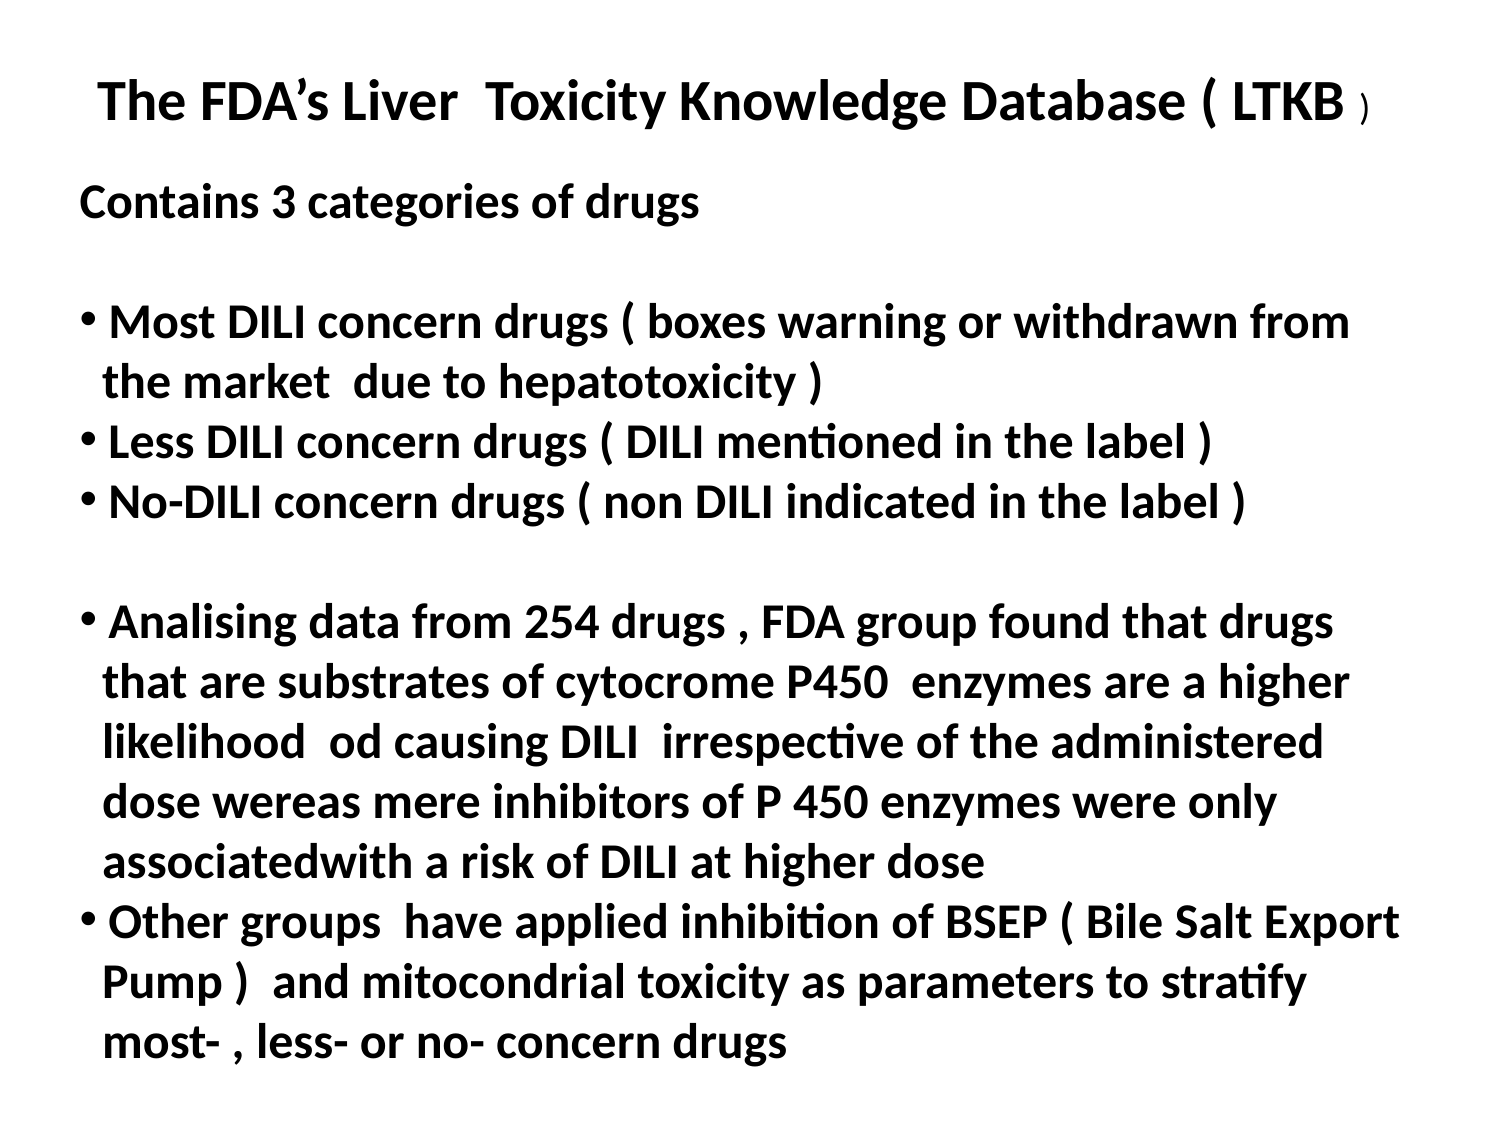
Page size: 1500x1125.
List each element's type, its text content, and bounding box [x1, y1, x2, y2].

text_box The FDA’s Liver Toxicity Knowledge Database ( LTKB ) [64, 54, 1412, 140]
text_box Contains 3 categories of drugs Most DILI concern drugs ( boxes warning or withdrawn from the market due to hepatotoxicity ) Less DILI concern drugs ( DILI mentioned in the label ) No-DILI concern drugs ( non DILI indicated in the label ) Analising data from 254 drugs , FDA group found that drugs that are substrates of cytocrome P450 enzymes are a higher likelihood od causing DILI irrespective of the administered dose wereas mere inhibitors of P 450 enzymes were only associatedwith a risk of DILI at higher dose Other groups have applied inhibition of BSEP ( Bile Salt Export Pump ) and mitocondrial toxicity as parameters to stratify most- , less- or no- concern drugs [64, 160, 1436, 1076]
